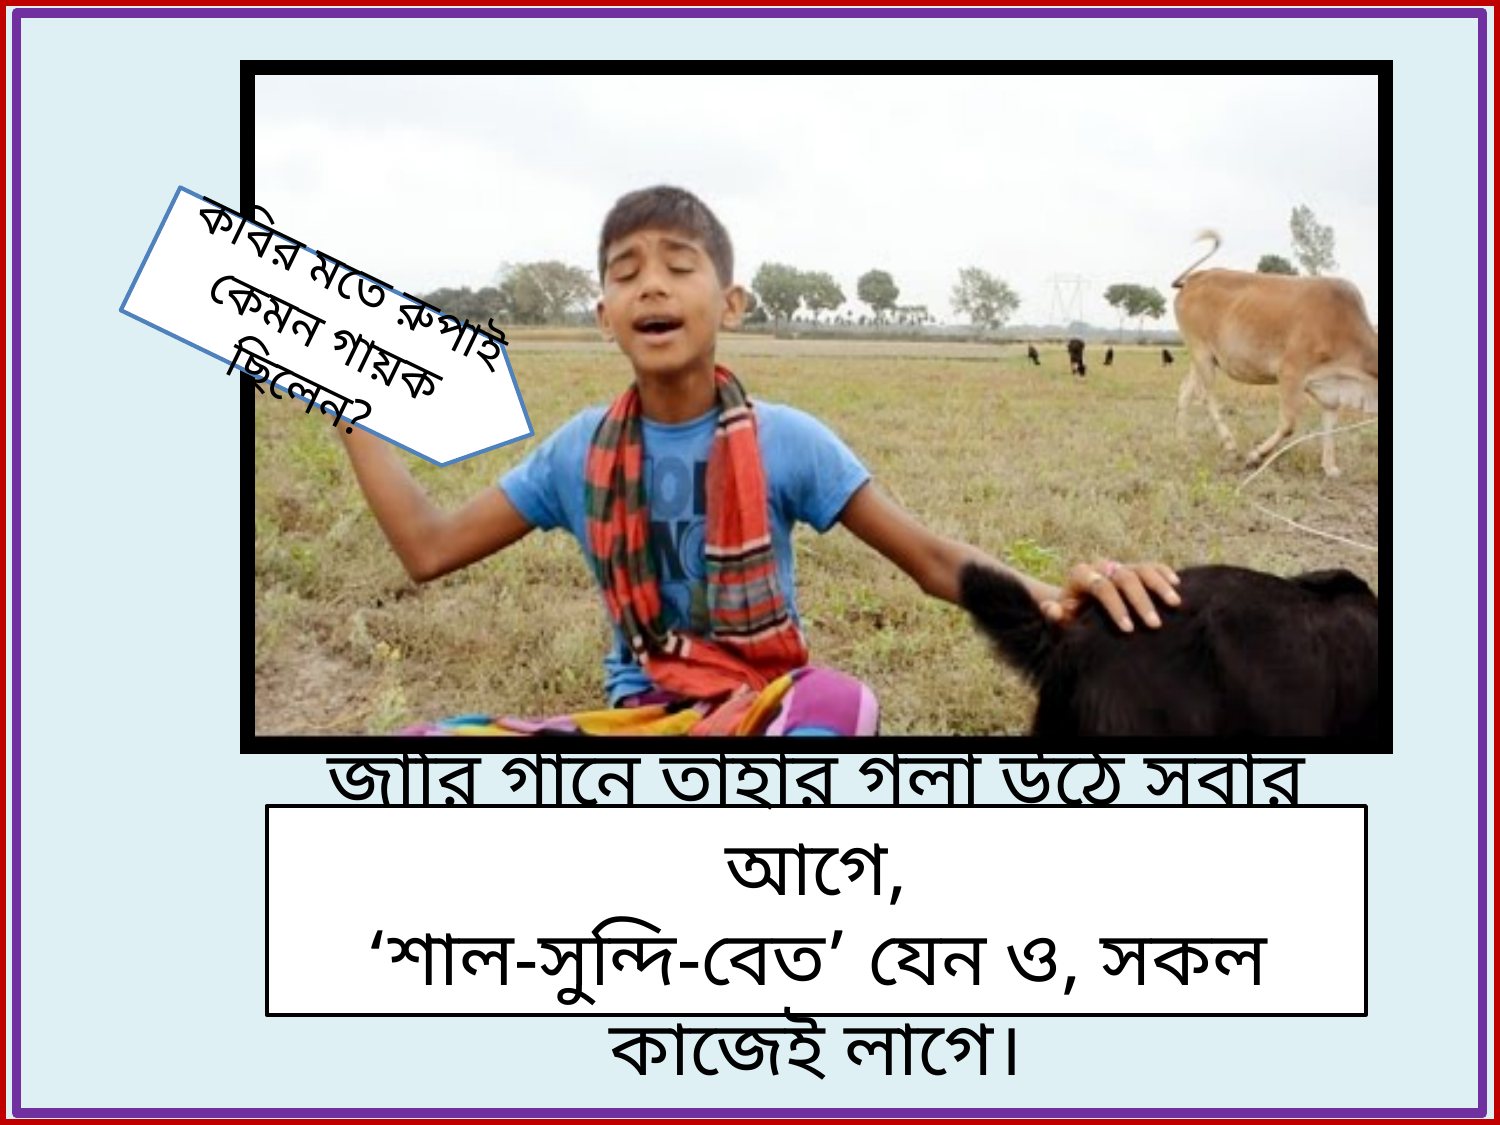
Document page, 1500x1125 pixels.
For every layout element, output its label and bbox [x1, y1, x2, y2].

picture [254, 74, 1379, 740]
text_box [0, 0, 1500, 1125]
